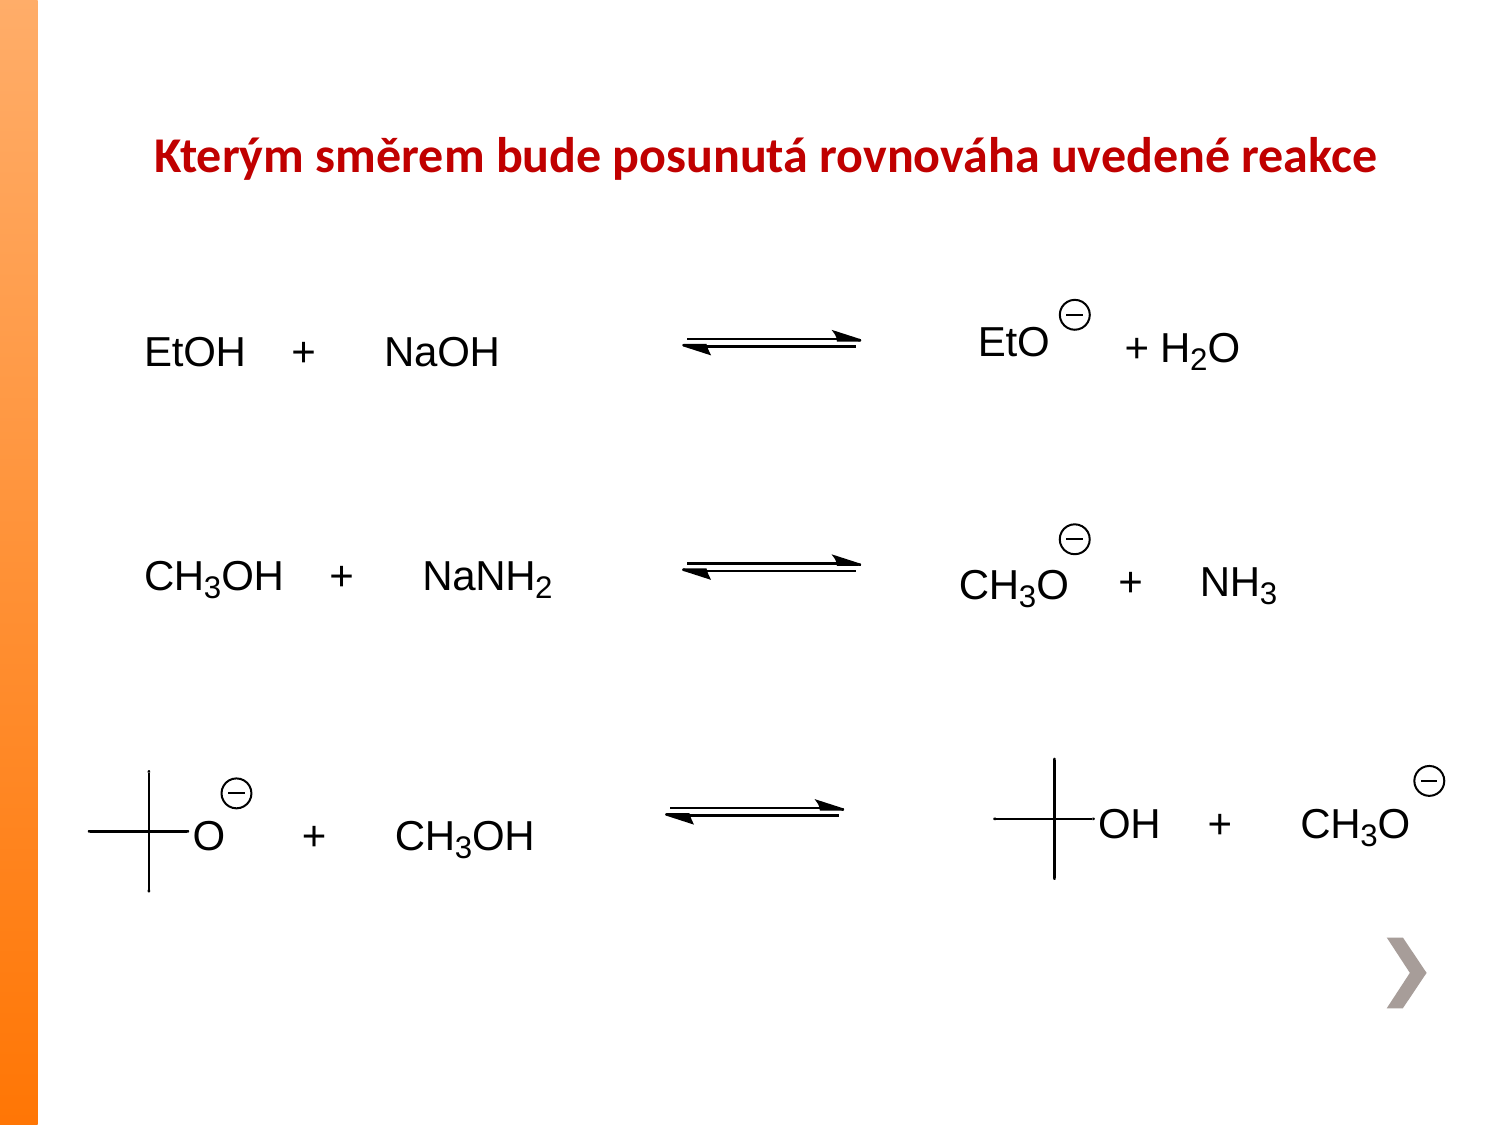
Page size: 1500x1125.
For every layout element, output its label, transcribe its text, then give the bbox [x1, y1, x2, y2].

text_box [135, 514, 1284, 612]
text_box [135, 290, 1247, 379]
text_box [0, 281, 37, 285]
text_box Kterým směrem bude posunutá rovnováha uvedené reakce [139, 114, 1394, 190]
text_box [80, 751, 1453, 898]
